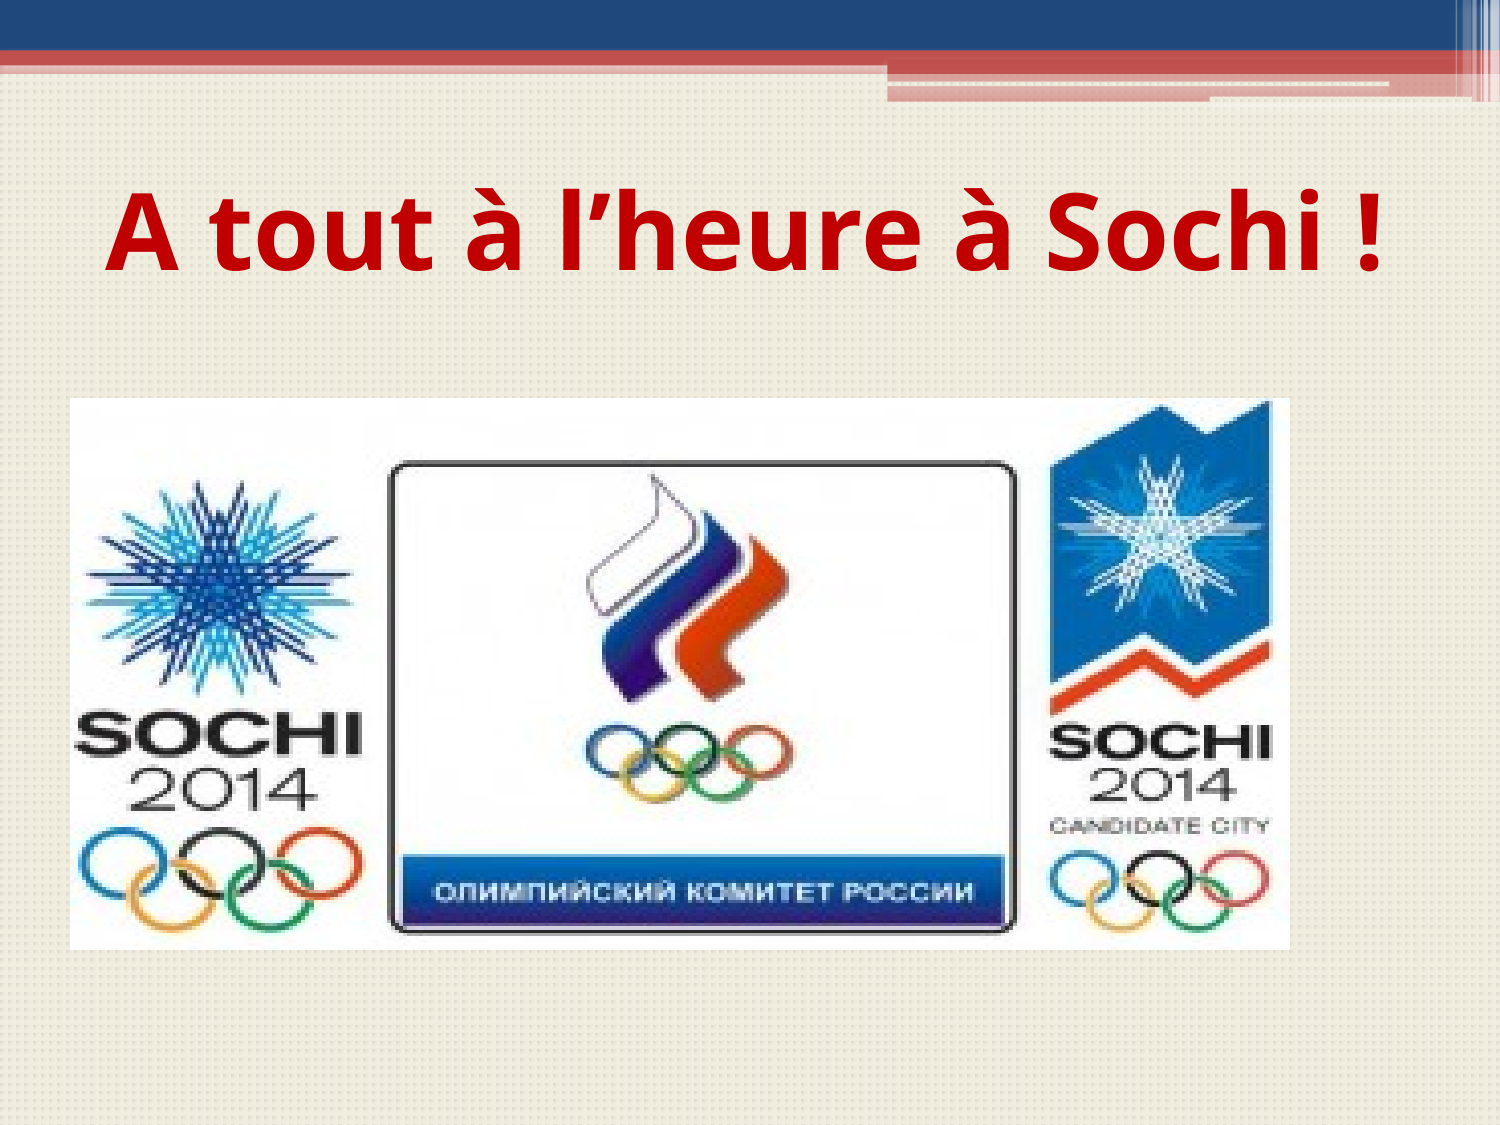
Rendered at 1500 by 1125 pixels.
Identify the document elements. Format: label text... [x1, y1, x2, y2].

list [70, 398, 1290, 950]
title A tout à l’heure à Sochi ! [70, 140, 1421, 316]
